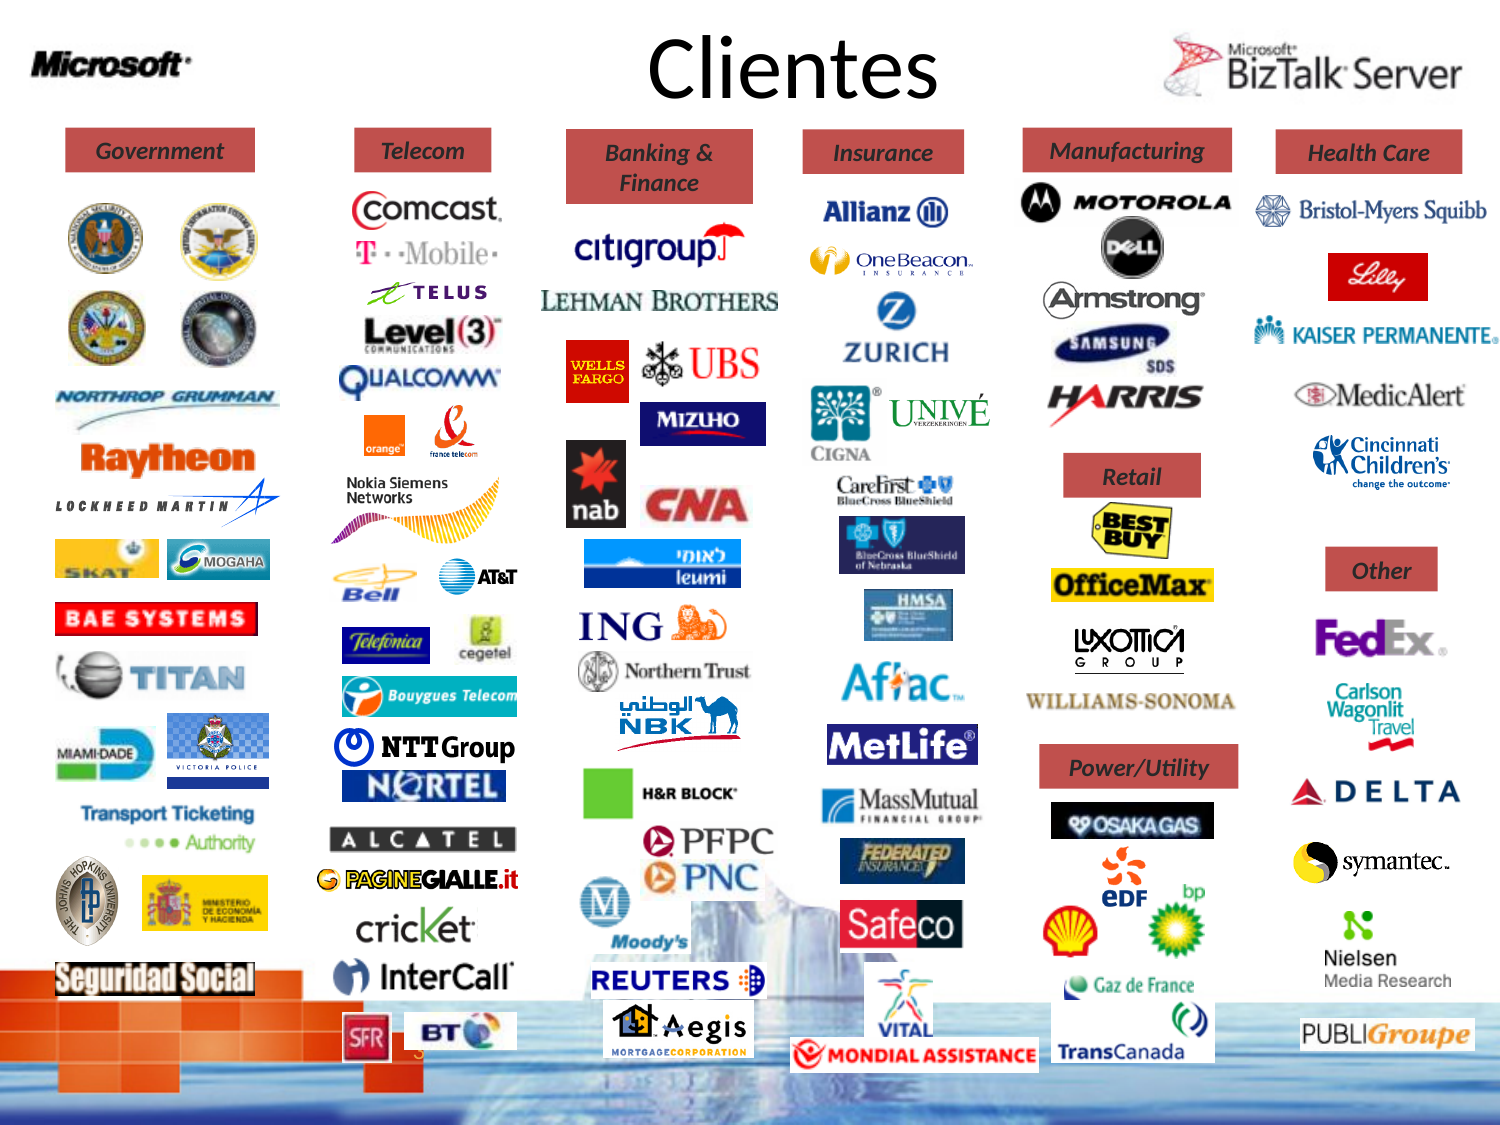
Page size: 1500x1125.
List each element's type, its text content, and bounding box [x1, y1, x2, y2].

text_box Telecom [354, 127, 492, 173]
text_box Other [1325, 546, 1438, 592]
picture [0, 0, 1500, 1125]
text_box Retail [1063, 452, 1201, 498]
text_box Insurance [802, 129, 965, 174]
text_box Power/Utility [1039, 744, 1239, 789]
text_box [55, 477, 281, 528]
title Clientes [100, 0, 1488, 125]
text_box Banking & Finance [566, 129, 753, 204]
text_box Health Care [1275, 129, 1463, 174]
text_box Government [65, 127, 255, 173]
slide_number 3 [90, 1020, 441, 1080]
text_box Manufacturing [1022, 127, 1233, 173]
